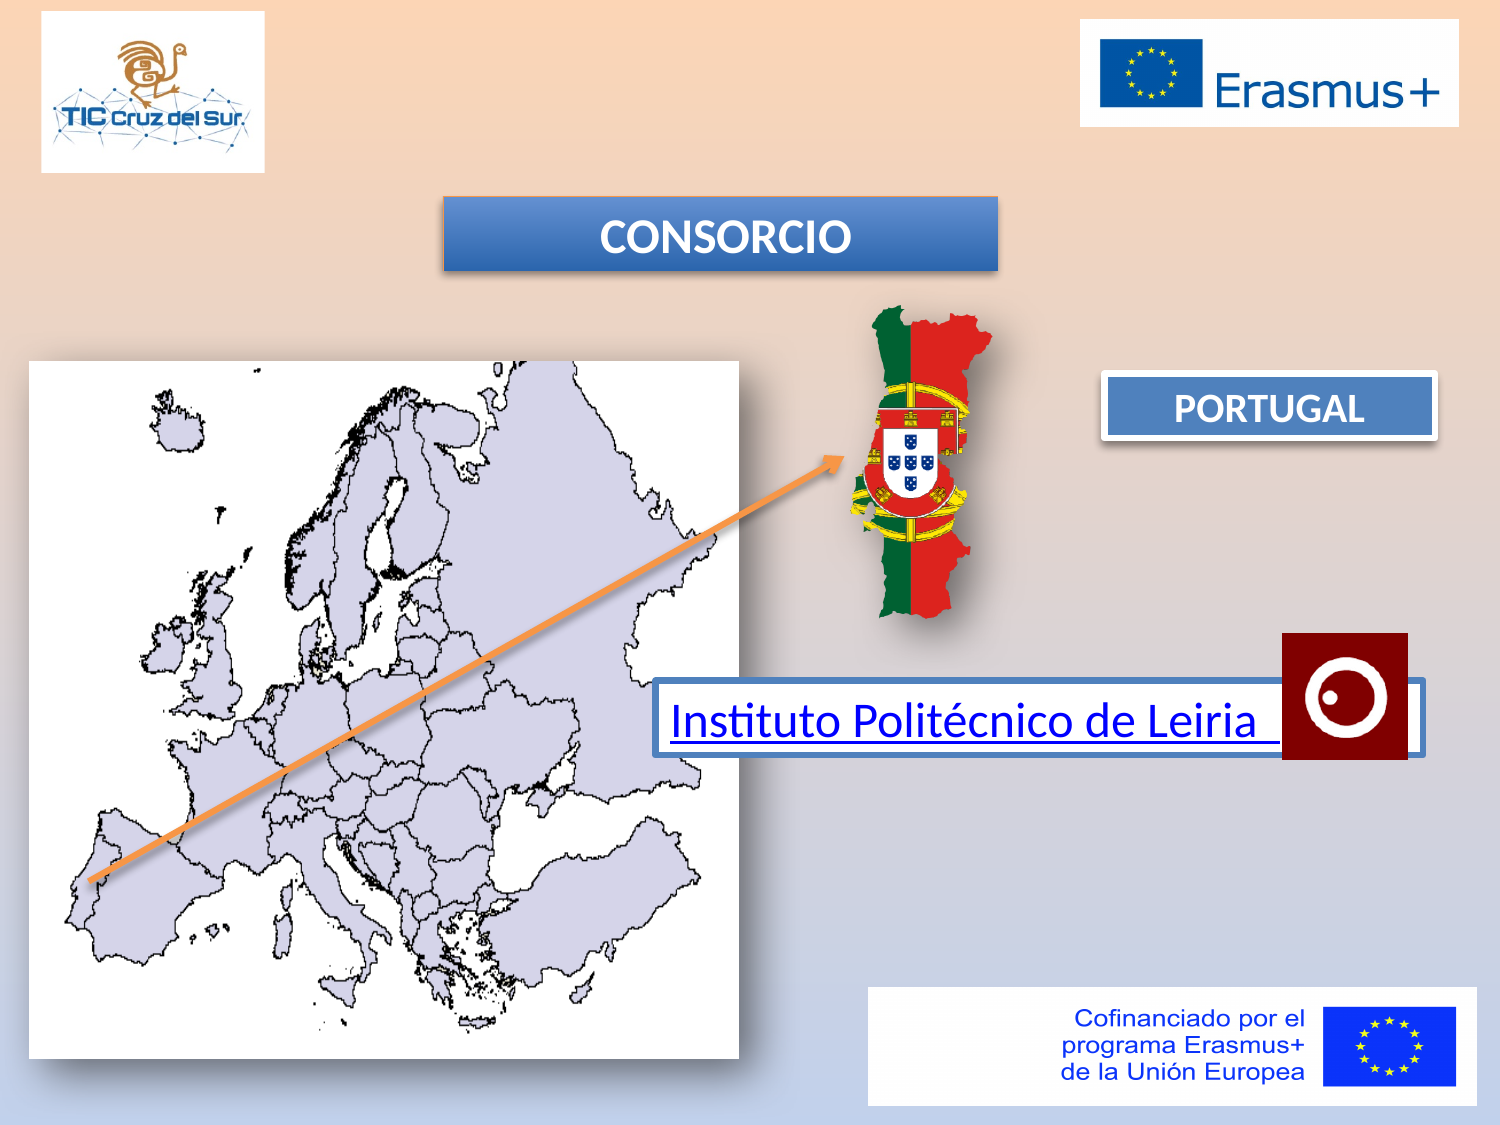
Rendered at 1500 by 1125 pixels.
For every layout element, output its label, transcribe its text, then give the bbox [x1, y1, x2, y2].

picture [867, 987, 1477, 1106]
text_box Instituto Politécnico de Leiria [1414, 677, 1426, 758]
text_box Instituto Politécnico de Leiria [851, 677, 1274, 758]
picture [40, 11, 265, 173]
text_box CONSORCIO [442, 195, 999, 272]
picture [847, 302, 995, 622]
text_box PORTUGAL [1101, 370, 1438, 441]
picture [1281, 633, 1409, 761]
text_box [88, 455, 845, 882]
picture [29, 361, 739, 1059]
picture [1080, 18, 1459, 128]
